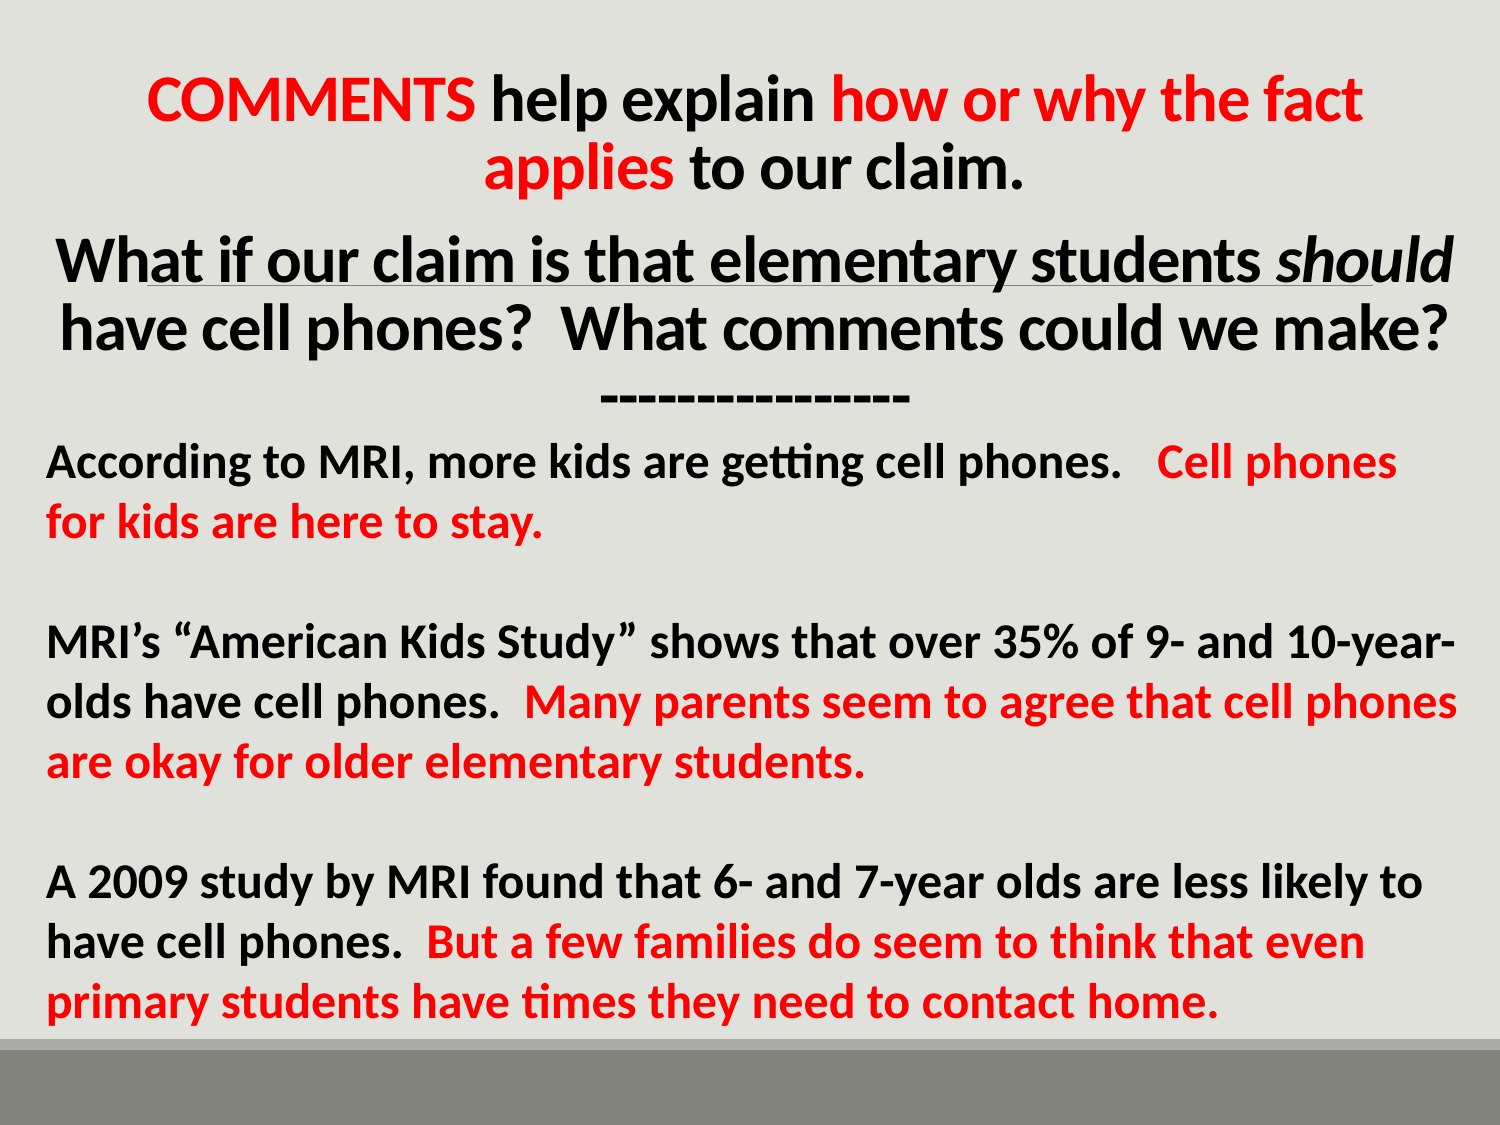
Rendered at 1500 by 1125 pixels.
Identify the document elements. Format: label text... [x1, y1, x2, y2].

title COMMENTS help explain how or why the fact applies to our claim. What if our claim is that elementary students should have cell phones? What comments could we make? ---------------- [31, 59, 1479, 186]
text_box According to MRI, more kids are getting cell phones. Cell phones for kids are here to stay. MRI’s “American Kids Study” shows that over 35% of 9- and 10-year-olds have cell phones. Many parents seem to agree that cell phones are okay for older elementary students. A 2009 study by MRI found that 6- and 7-year olds are less likely to have cell phones. But a few families do seem to think that even primary students have times they need to contact home. [31, 420, 1479, 1071]
